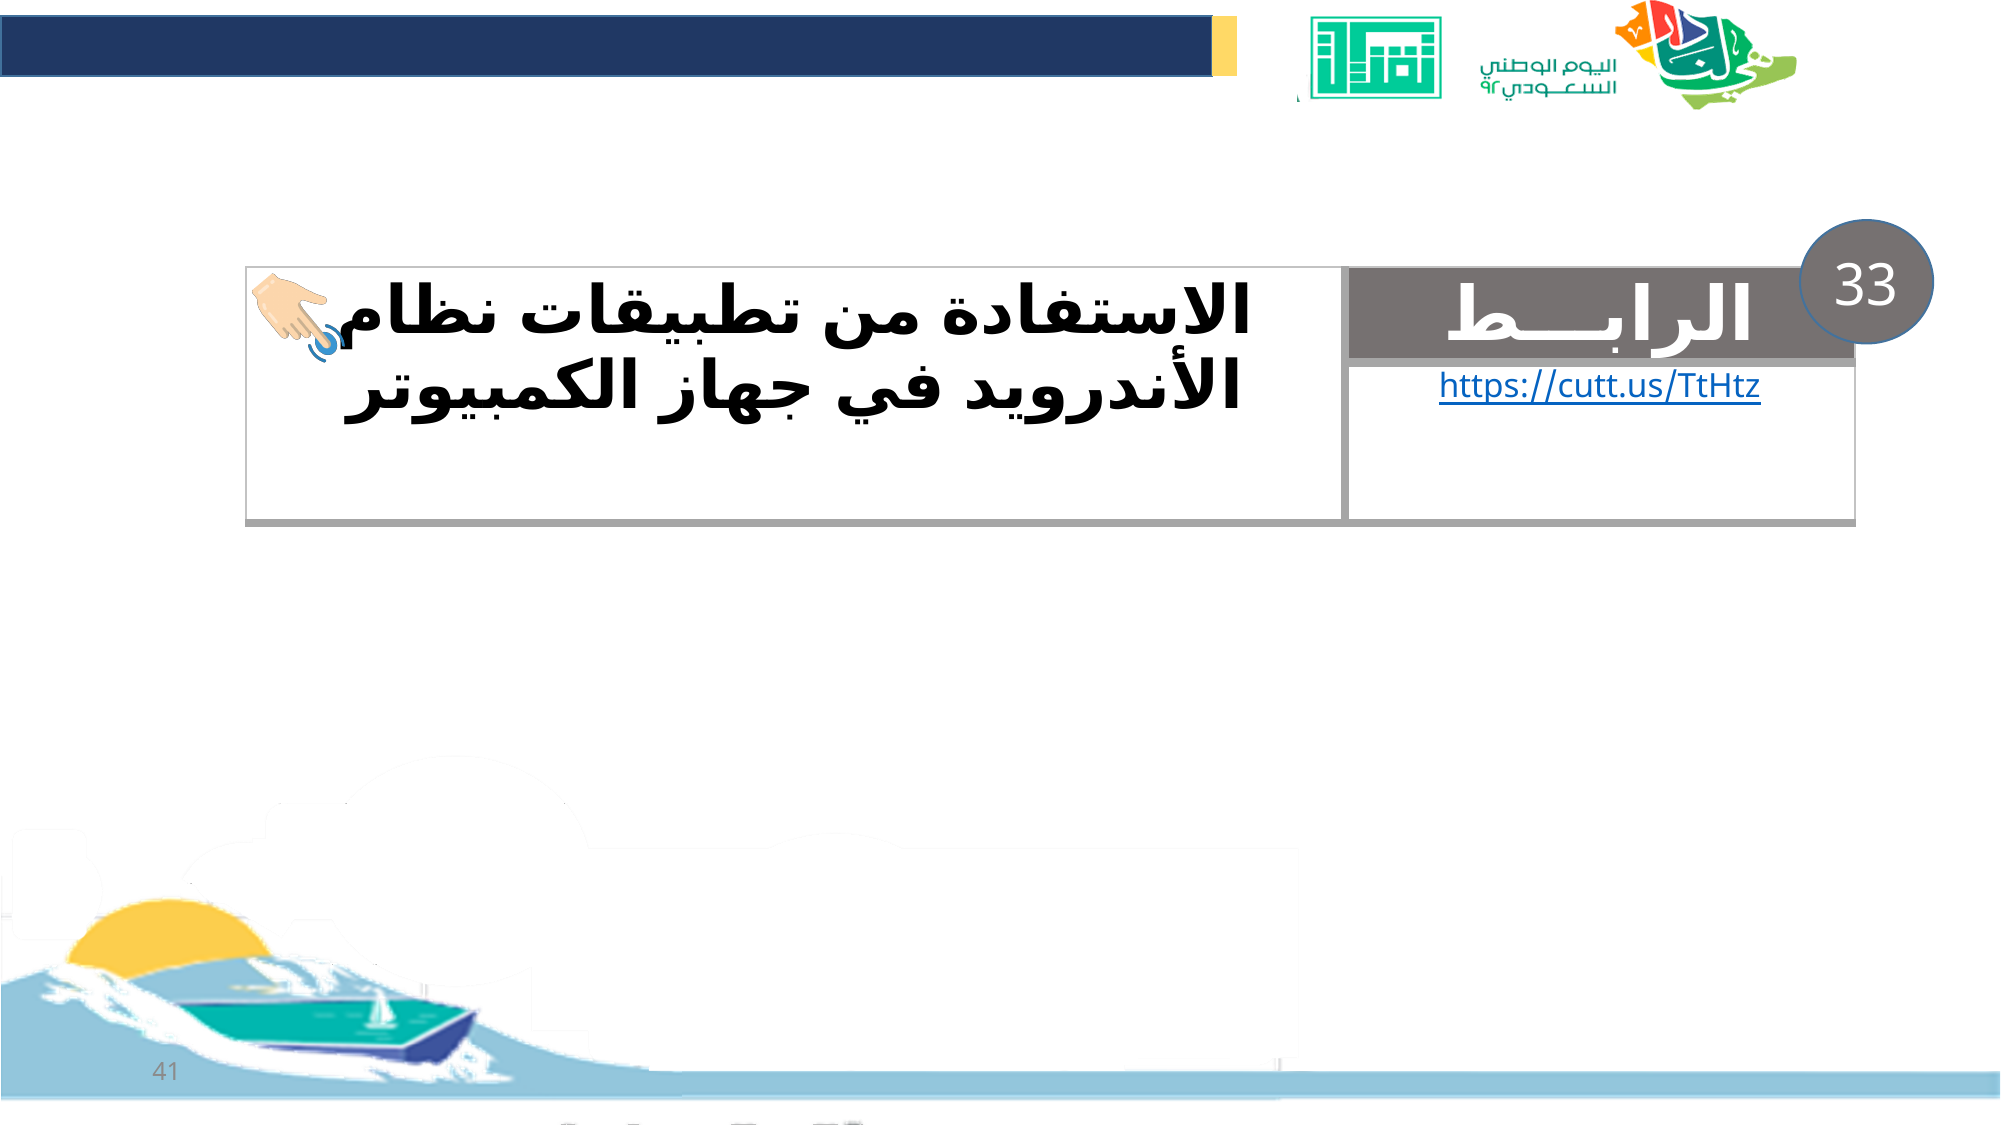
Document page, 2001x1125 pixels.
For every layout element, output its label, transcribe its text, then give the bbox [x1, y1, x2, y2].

table_header الاستفادة من تطبيقات نظام الأندرويد في جهاز الكمبيوتر [247, 268, 1341, 519]
picture [0, 0, 2001, 1125]
table_cell https://cutt.us/TtHtz [1349, 367, 1854, 519]
text_box 33 [1798, 219, 1935, 345]
table_header الرابـــط [1349, 268, 1854, 358]
slide_number 41 [137, 1042, 588, 1103]
